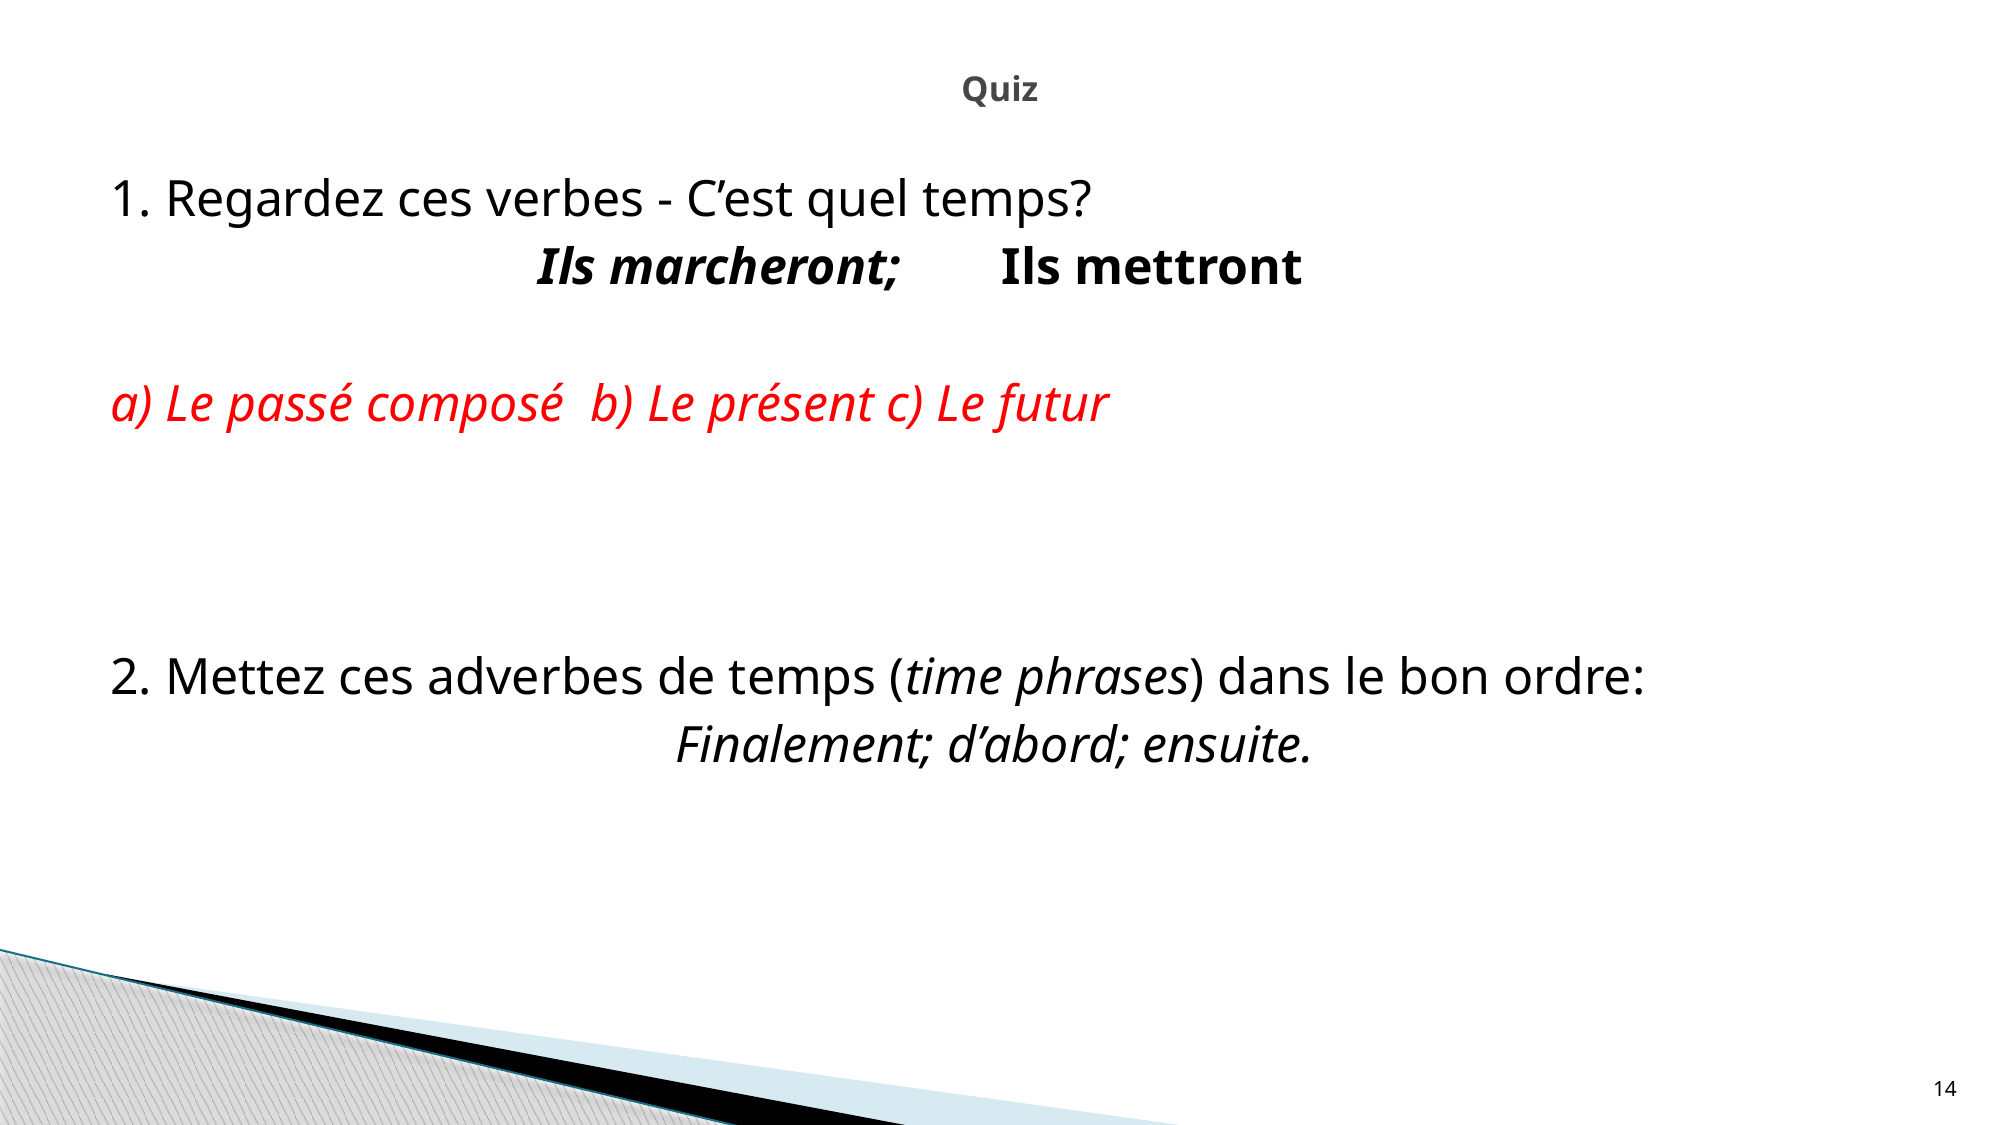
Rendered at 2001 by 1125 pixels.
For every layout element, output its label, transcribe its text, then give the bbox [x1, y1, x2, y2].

title Quiz [137, 59, 1863, 116]
slide_number 14 [1891, 1051, 1972, 1112]
list 1. Regardez ces verbes - C’est quel temps? Ils marcheront; Ils mettront a) Le passé composé b) Le présent c) Le futur 2. Mettez ces adverbes de temps (time phrases) dans le bon ordre: Finalement; d’abord; ensuite. [95, 158, 1883, 1024]
